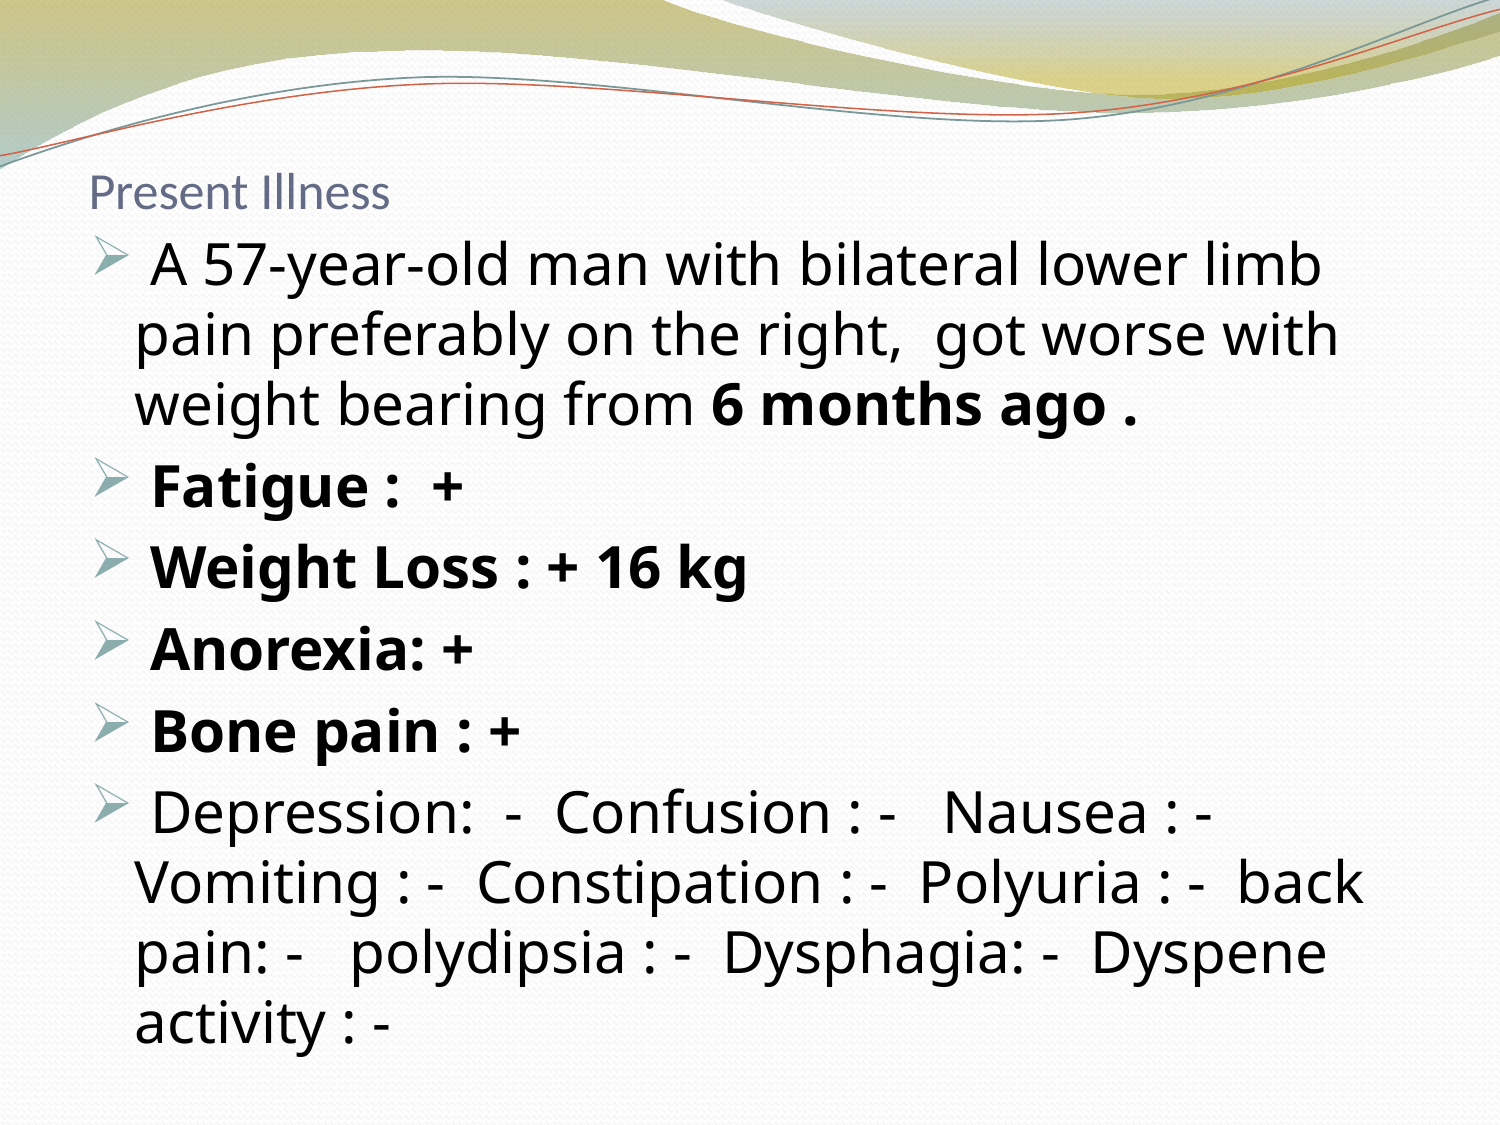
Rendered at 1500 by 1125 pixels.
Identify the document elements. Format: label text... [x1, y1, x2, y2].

list A 57-year-old man with bilateral lower limb pain preferably on the right, got worse with weight bearing from 6 months ago . Fatigue : + Weight Loss : + 16 kg Anorexia: + Bone pain : + Depression: - Confusion : - Nausea : - Vomiting : - Constipation : - Polyuria : - back pain: - polydipsia : - Dysphagia: - Dyspene activity : - [75, 219, 1425, 1106]
title Present Illness [88, 149, 1439, 220]
